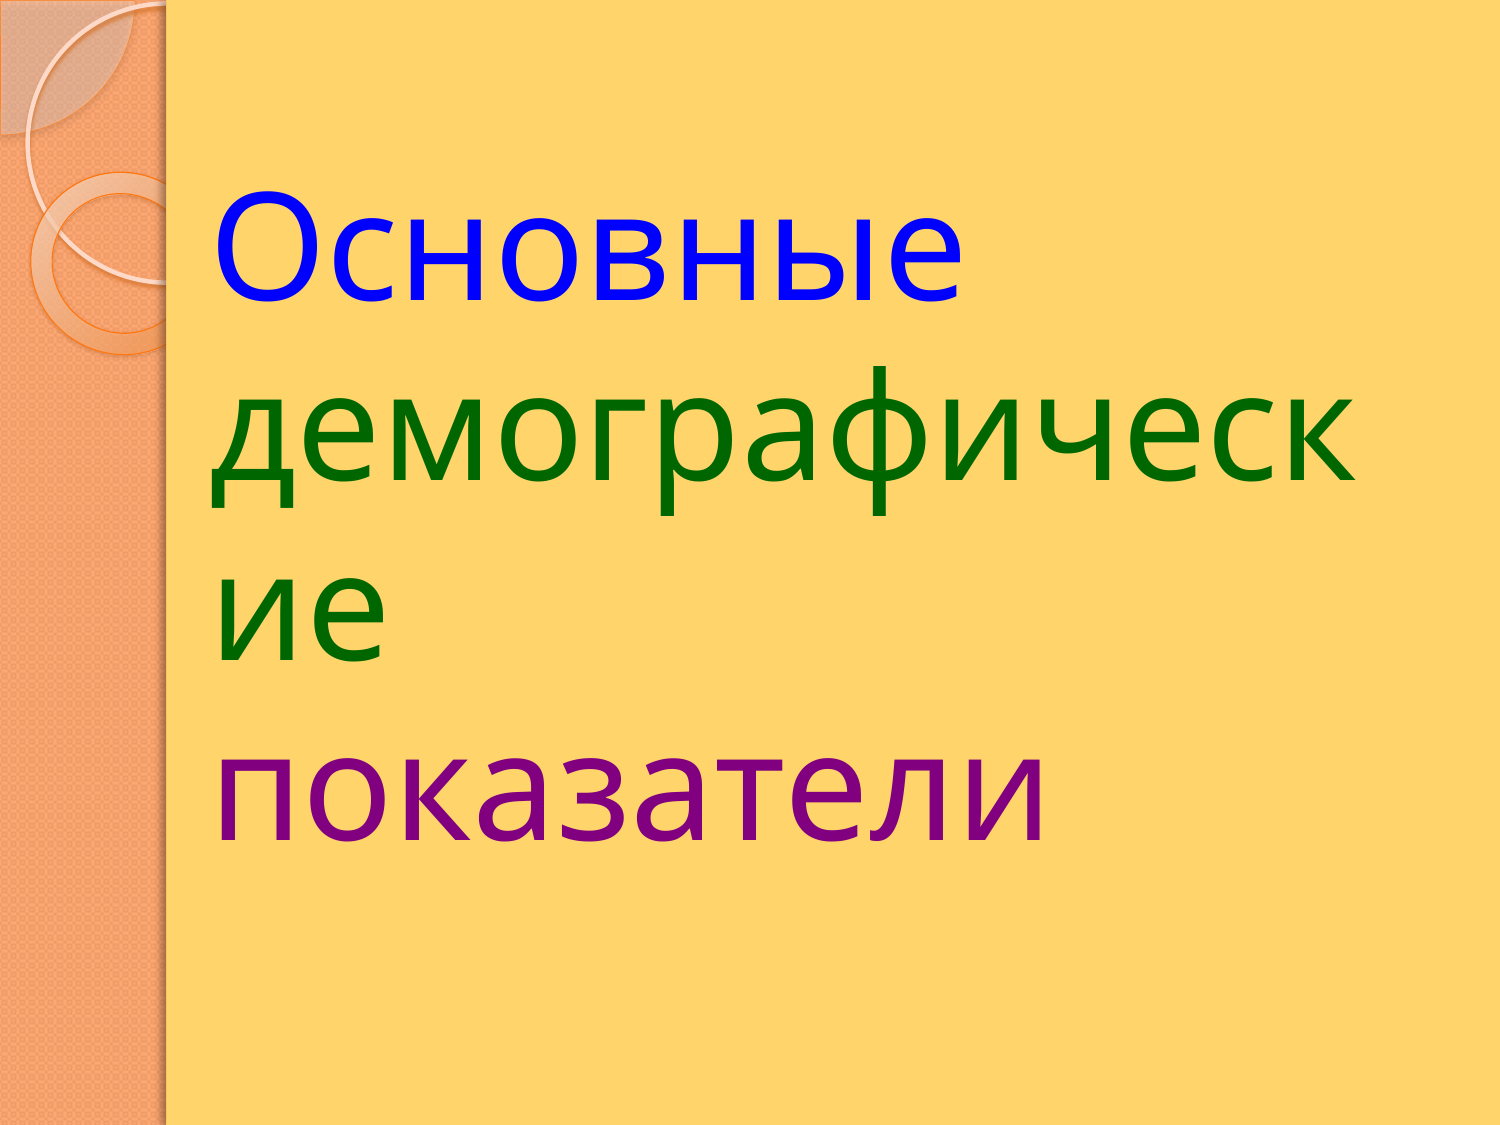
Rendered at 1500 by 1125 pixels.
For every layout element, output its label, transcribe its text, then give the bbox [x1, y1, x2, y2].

title Основные демографические показатели [194, 45, 1466, 976]
